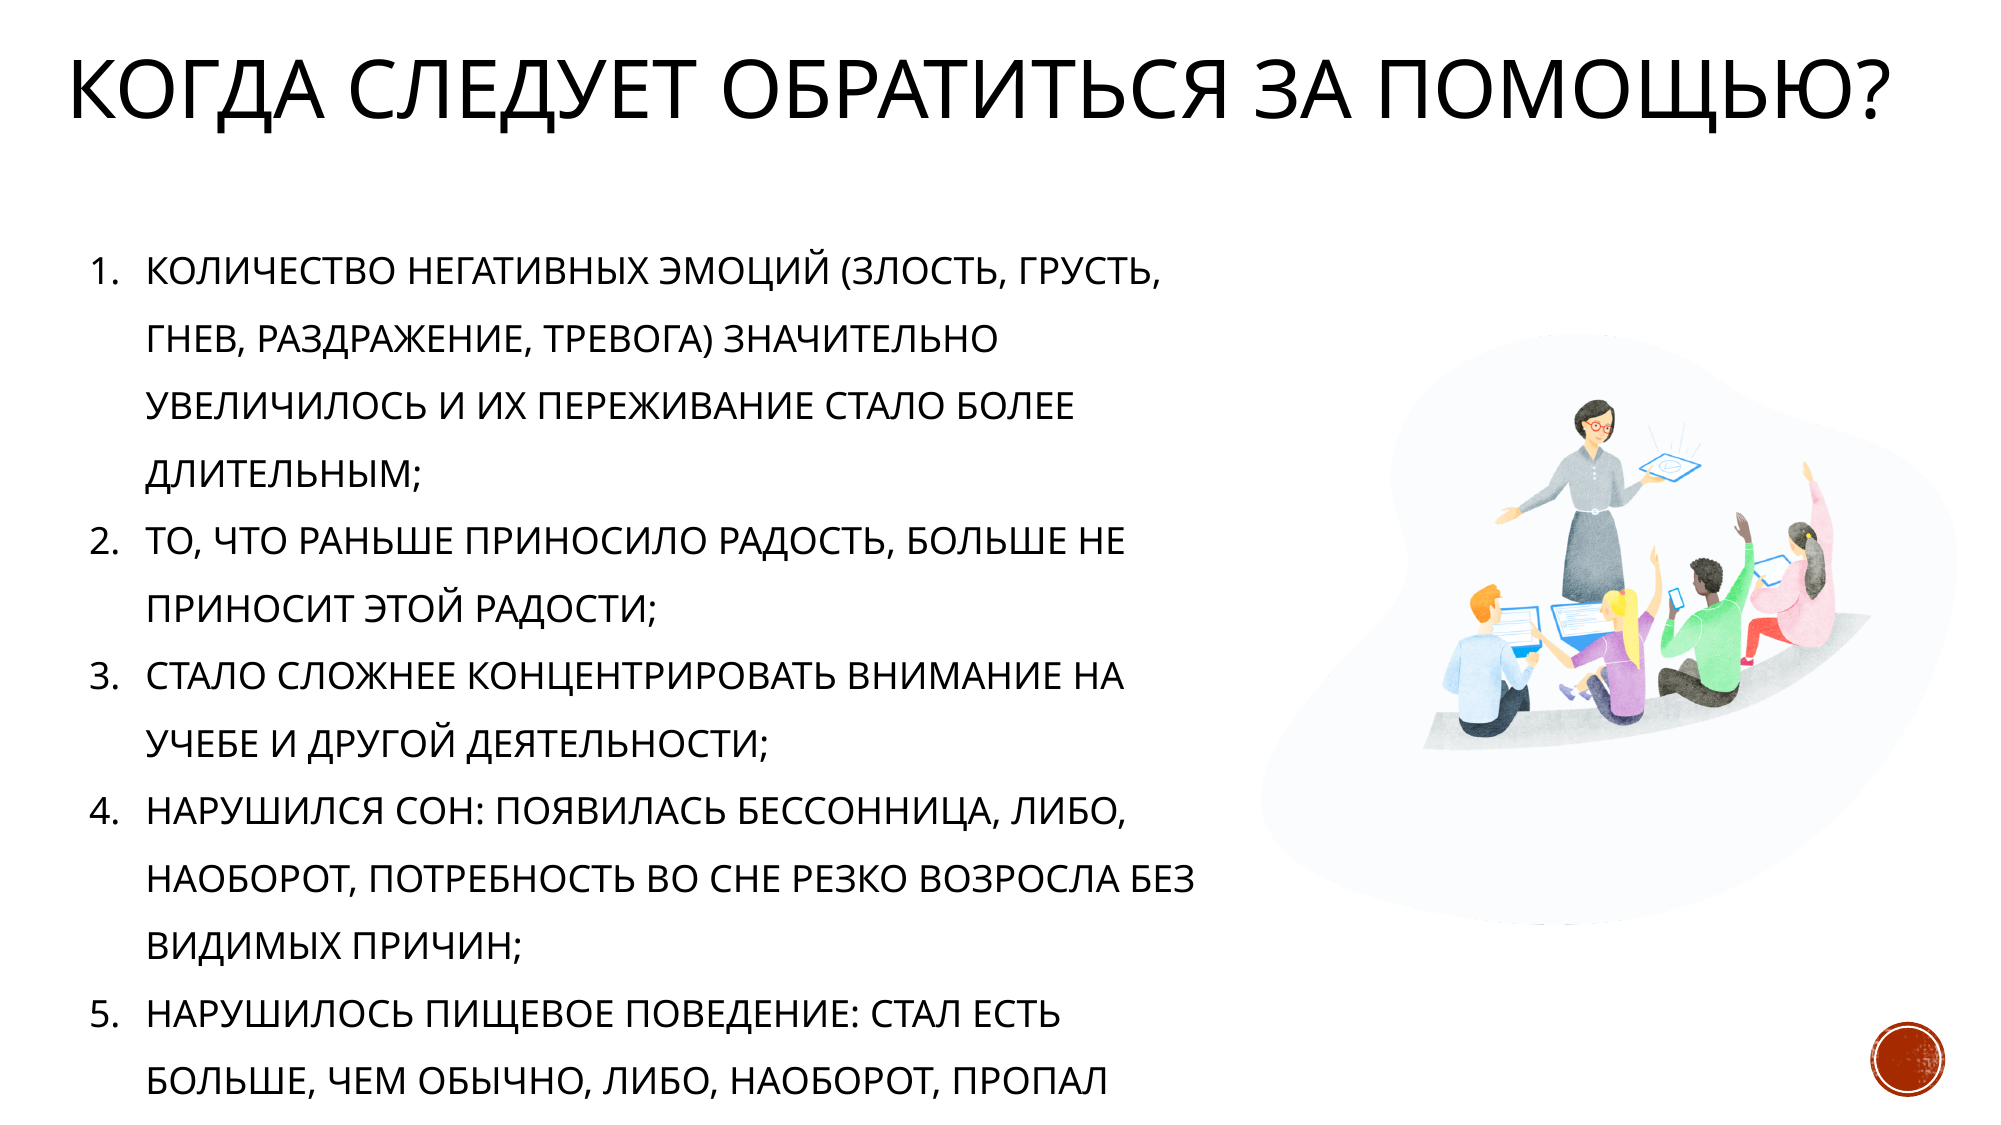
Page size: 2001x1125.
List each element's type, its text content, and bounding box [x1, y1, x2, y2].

picture [1261, 334, 1957, 925]
text_box Количество негативных эмоций (злость, грусть, гнев, раздражение, тревога) значительно увеличилось и их переживание стало более длительным; То, что раньше приносило радость, больше не приносит этой радости; Стало сложнее концентрировать внимание на учебе и другой деятельности; Нарушился сон: появилась бессонница, либо, наоборот, потребность во сне резко возросла без видимых причин; Нарушилось пищевое поведение: стал есть больше, чем обычно, либо, наоборот, пропал аппетит. [74, 217, 1240, 1125]
title Когда следует обратиться за помощью? [51, 39, 1980, 258]
